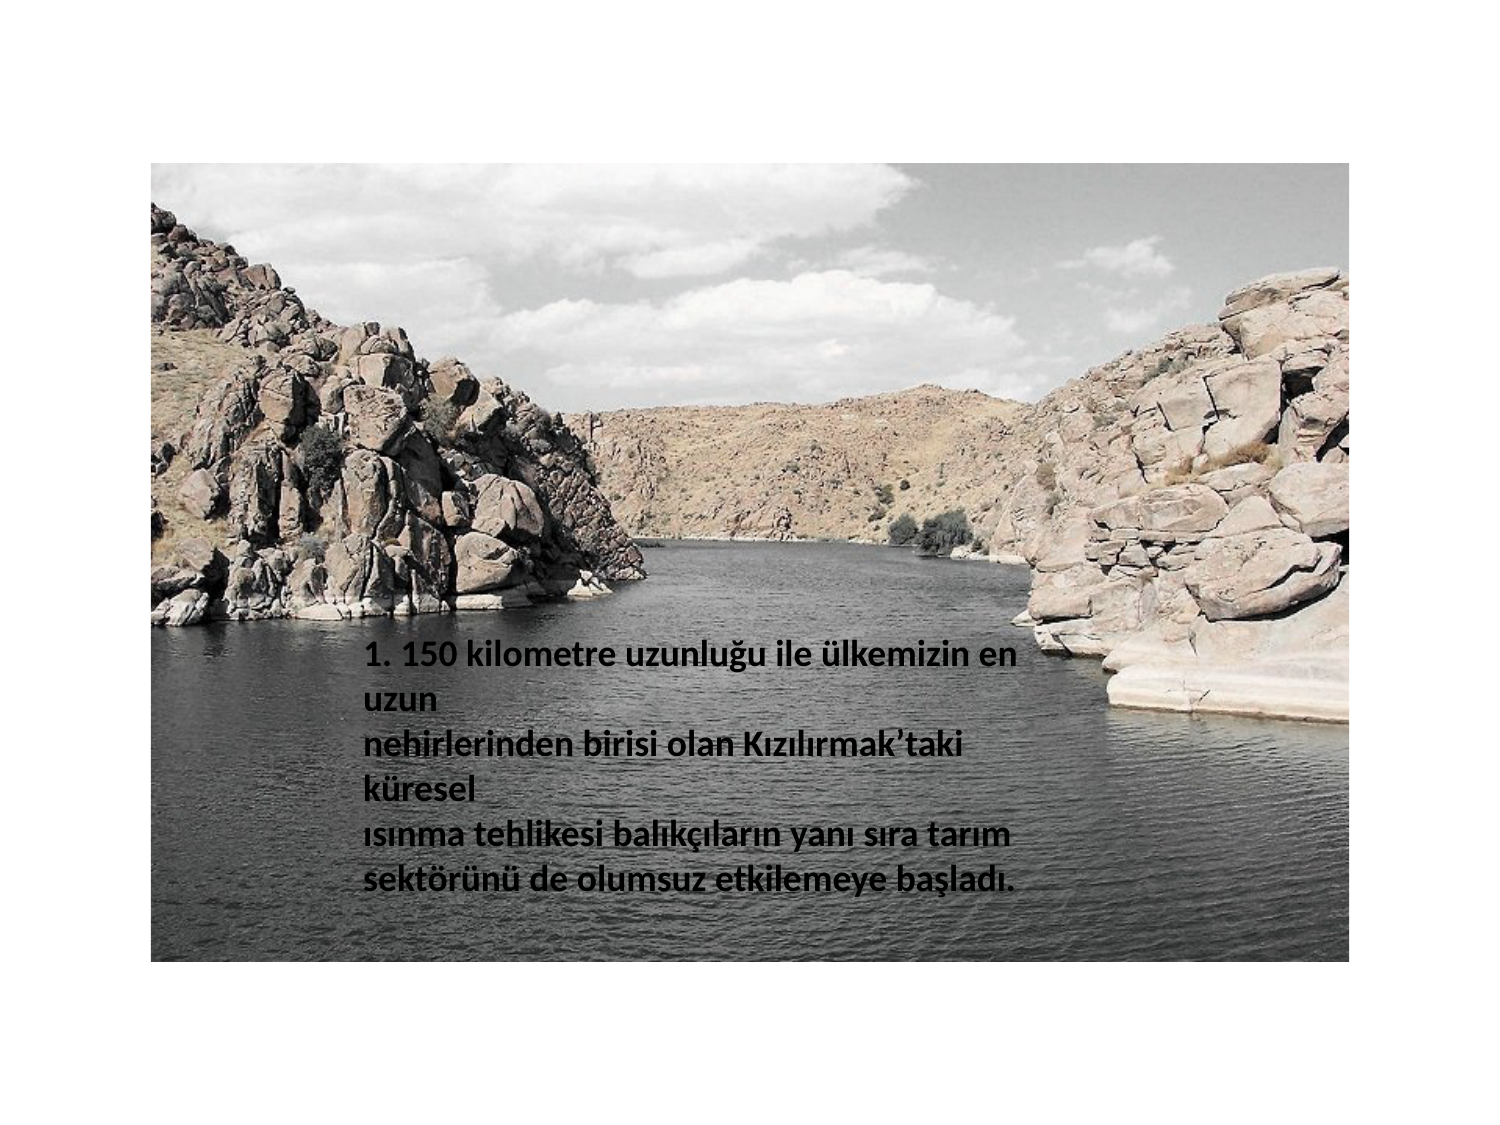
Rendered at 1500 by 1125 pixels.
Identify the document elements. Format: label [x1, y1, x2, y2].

picture [150, 162, 1350, 962]
